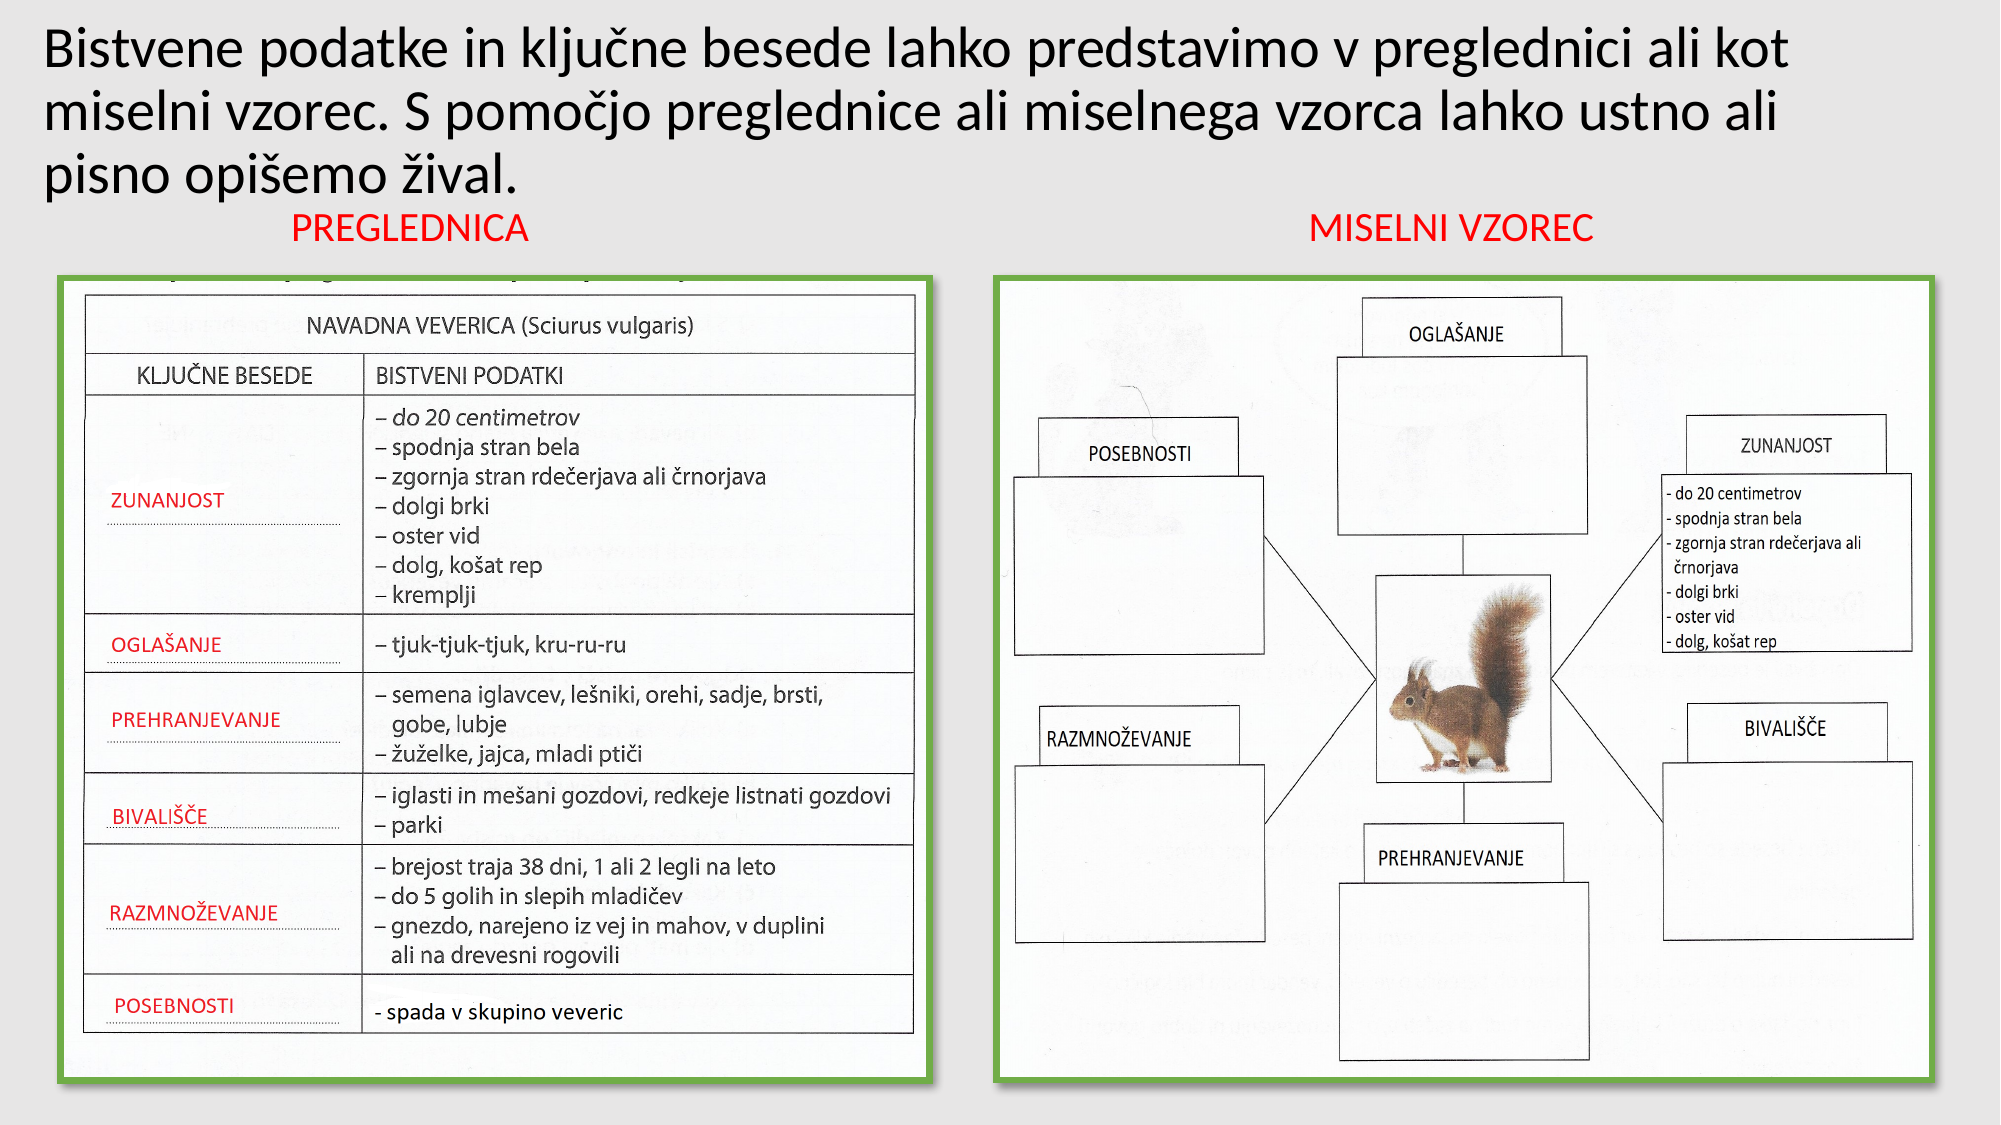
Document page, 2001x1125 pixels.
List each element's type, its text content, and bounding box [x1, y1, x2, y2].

title Bistvene podatke in ključne besede lahko predstavimo v preglednici ali kot miselni vzorec. S pomočjo preglednice ali miselnega vzorca lahko ustno ali pisno opišemo žival. PREGLEDNICA MISELNI VZOREC [28, 81, 1930, 187]
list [63, 281, 927, 1078]
picture [999, 281, 1929, 1078]
